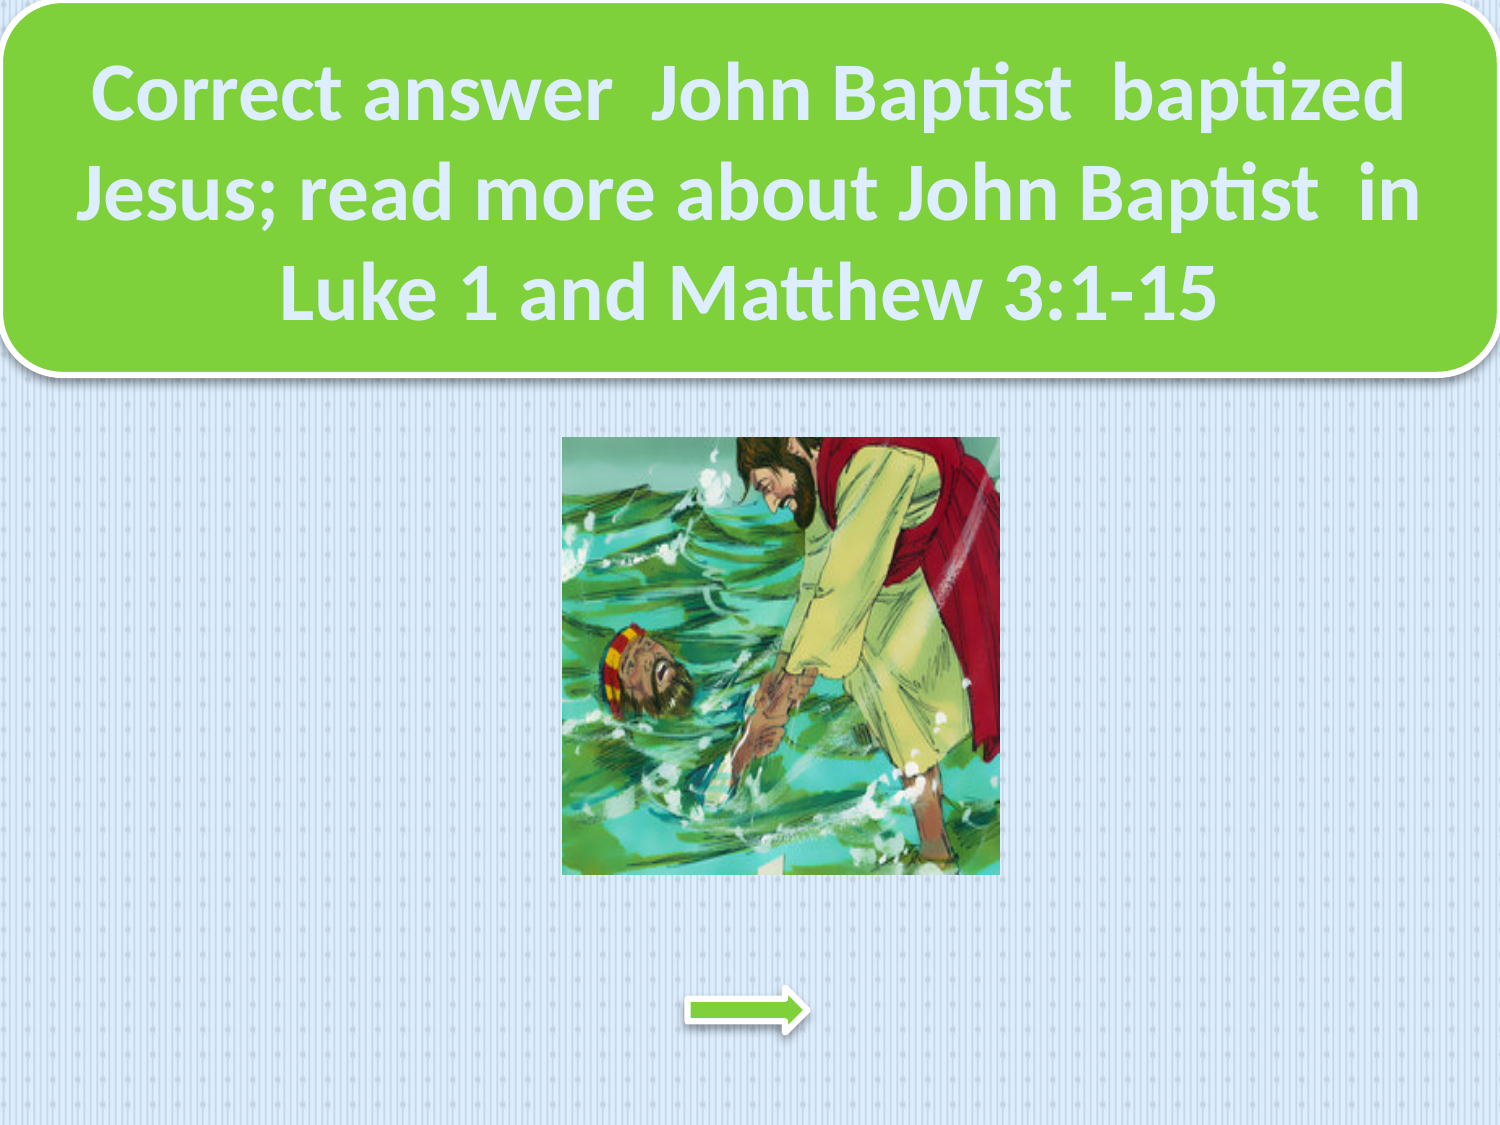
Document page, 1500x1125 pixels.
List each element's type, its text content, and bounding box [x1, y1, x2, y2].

text_box [684, 984, 811, 1036]
picture [562, 437, 1001, 876]
text_box Correct answer John Baptist baptized Jesus; read more about John Baptist in Luke 1 and Matthew 3:1-15 [0, 0, 1500, 379]
